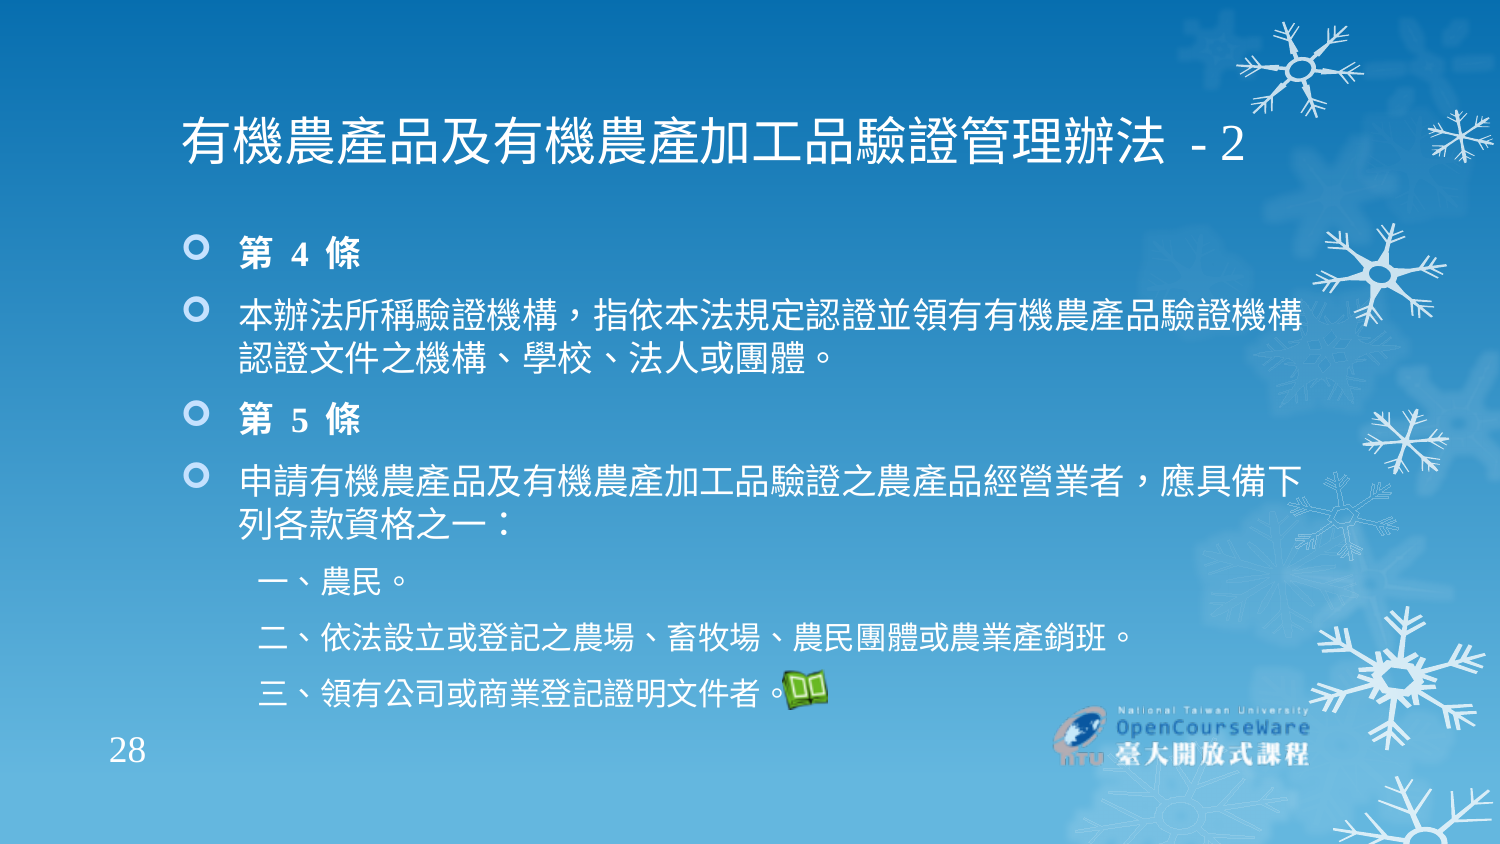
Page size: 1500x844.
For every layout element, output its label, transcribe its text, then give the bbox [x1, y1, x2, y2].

title 有機農產品及有機農產加工品驗證管理辦法 - 2 [165, 83, 1335, 197]
slide_number 28 [93, 732, 194, 778]
picture [782, 669, 829, 711]
list 第 4 條 本辦法所稱驗證機構，指依本法規定認證並領有有機農產品驗證機構認證文件之機構、學校、法人或團體。 第 5 條 申請有機農產品及有機農產加工品驗證之農產品經營業者，應具備下列各款資格之一： 一、農民。 二、依法設立或登記之農場、畜牧場、農民團體或農業產銷班。 三、領有公司或商業登記證明文件者。 [165, 222, 1335, 721]
picture [1033, 721, 1330, 781]
